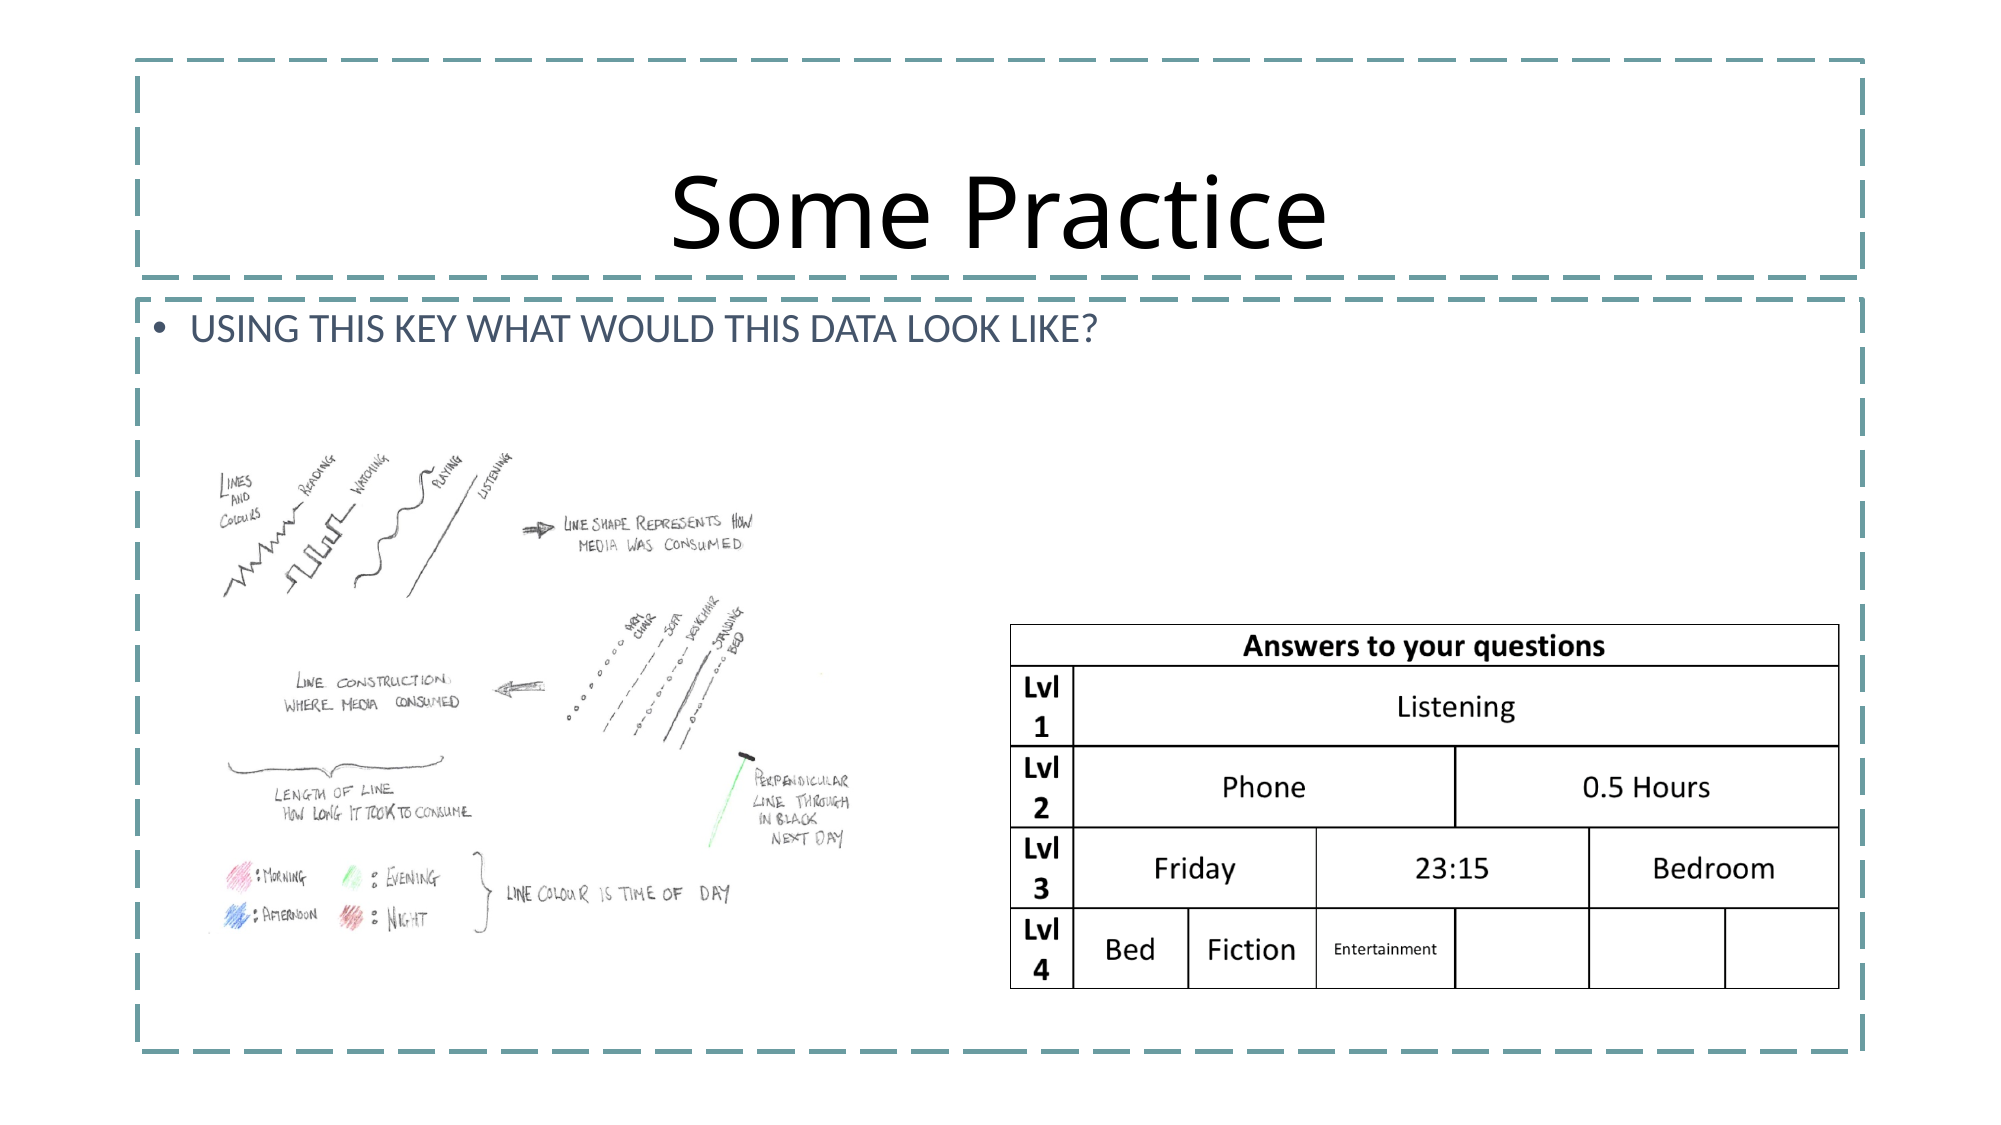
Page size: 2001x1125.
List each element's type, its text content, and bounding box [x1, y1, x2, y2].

title Some Practice [135, 58, 1865, 280]
picture [1010, 624, 1840, 989]
list Using this key what would this data look like? [135, 297, 1865, 1054]
picture [209, 362, 866, 1019]
